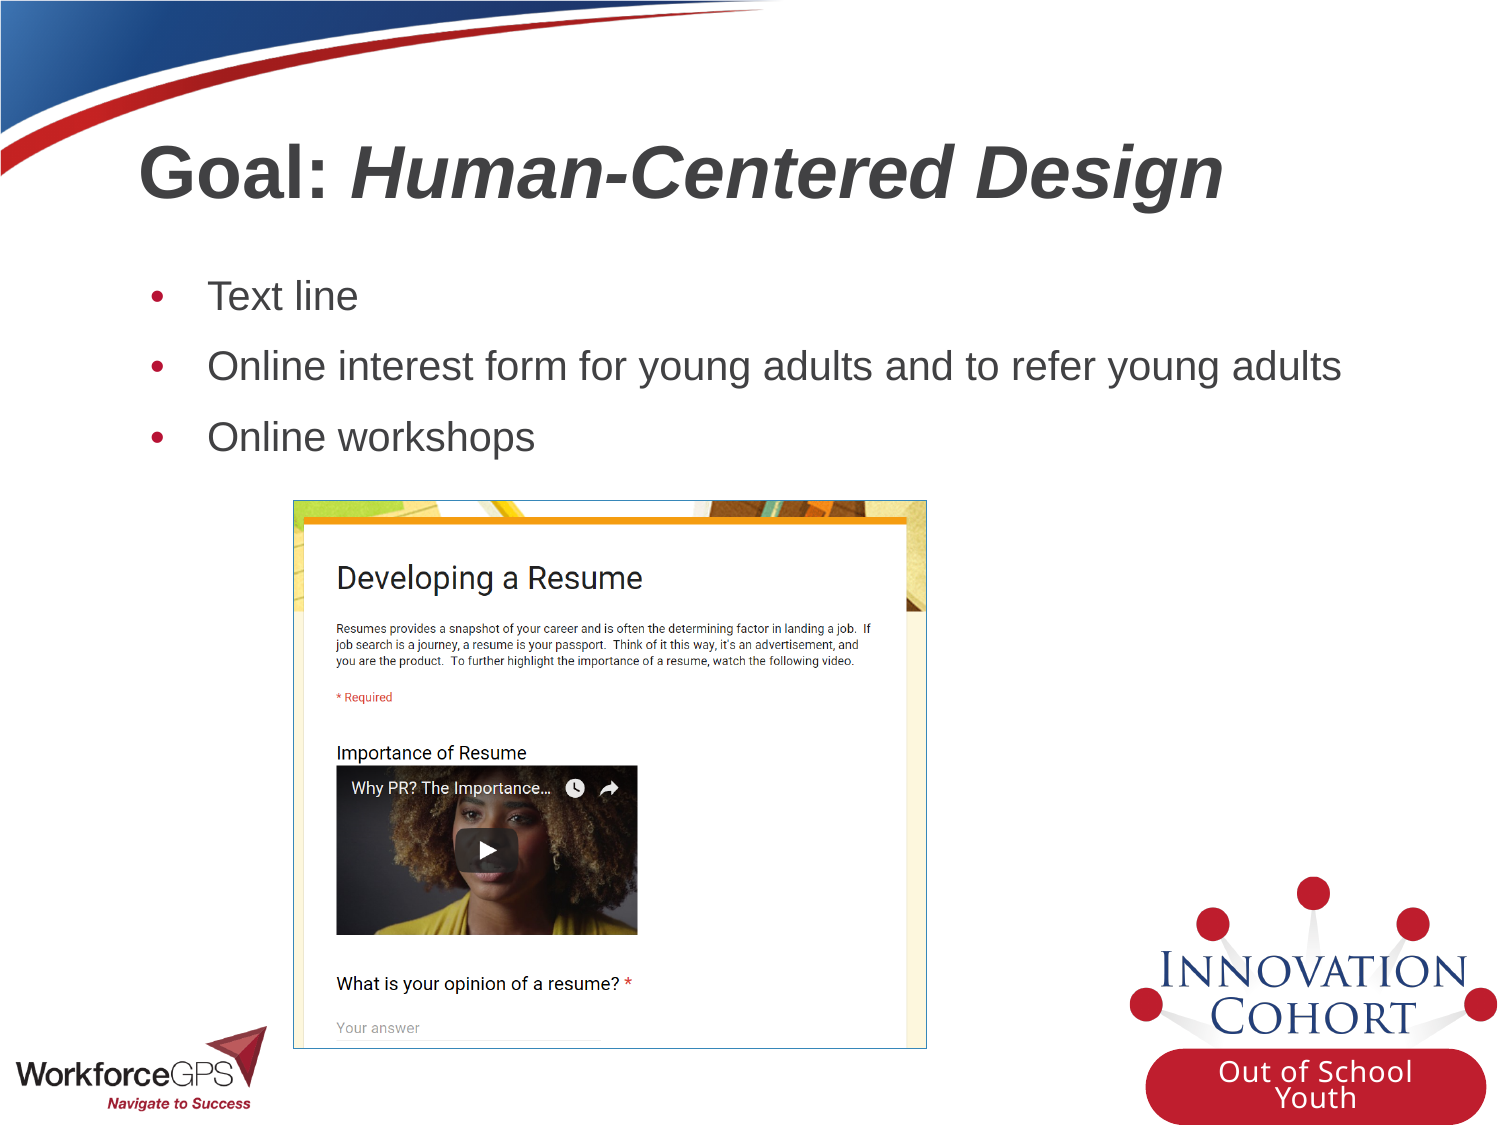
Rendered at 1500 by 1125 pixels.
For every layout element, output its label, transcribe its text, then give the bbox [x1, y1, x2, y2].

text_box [1126, 854, 1500, 1113]
picture [293, 500, 927, 1049]
picture [13, 1025, 269, 1113]
picture [1, 1, 789, 178]
title Goal: Human-Centered Design [123, 81, 1474, 270]
list Text line Online interest form for young adults and to refer young adults Online workshops [135, 268, 1373, 473]
